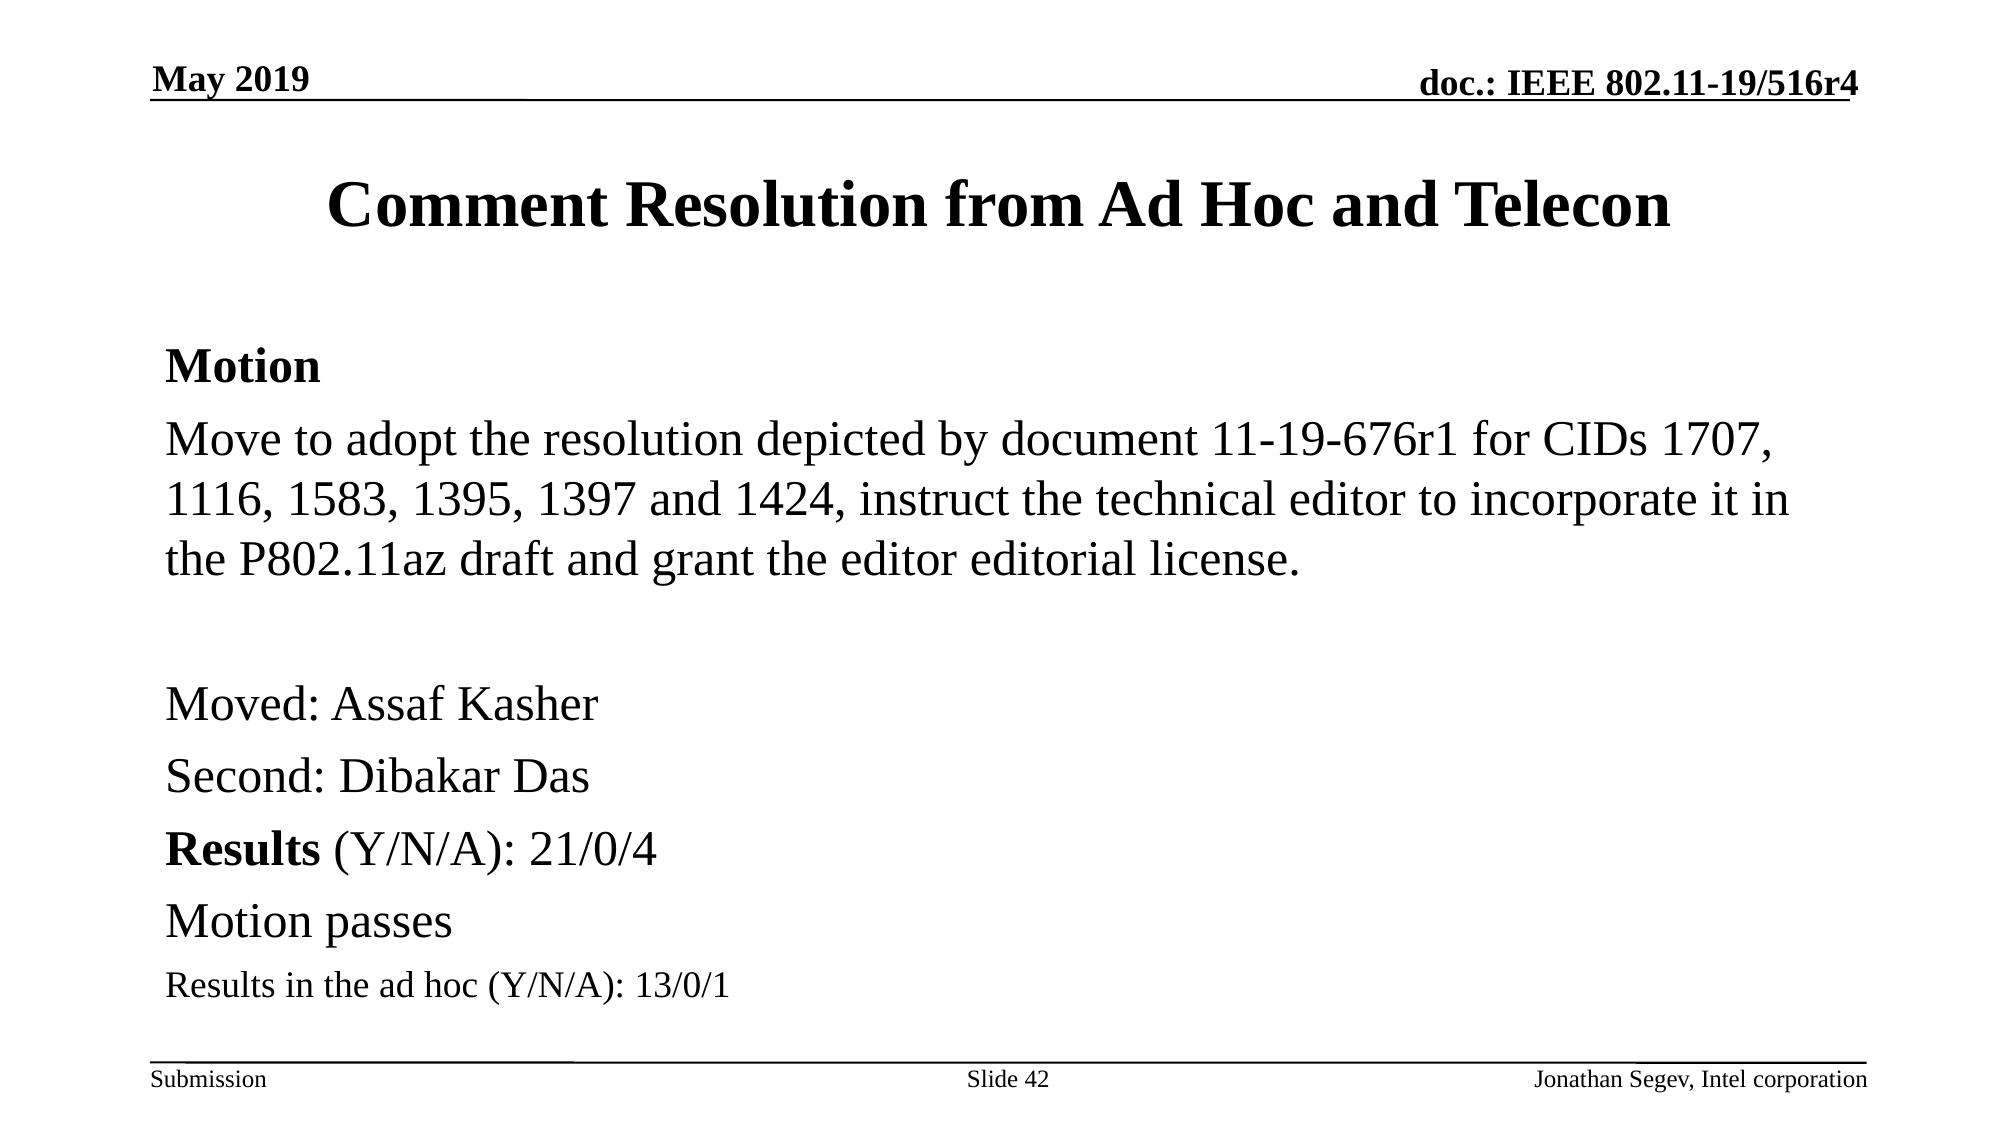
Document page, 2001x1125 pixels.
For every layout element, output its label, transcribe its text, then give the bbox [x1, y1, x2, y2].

list Motion Move to adopt the resolution depicted by document 11-19-676r1 for CIDs 1707, 1116, 1583, 1395, 1397 and 1424, instruct the technical editor to incorporate it in the P802.11az draft and grant the editor editorial license. Moved: Assaf Kasher Second: Dibakar Das Results (Y/N/A): 21/0/4 Motion passes Results in the ad hoc (Y/N/A): 13/0/1 [149, 324, 1850, 1000]
title Comment Resolution from Ad Hoc and Telecon [149, 112, 1850, 288]
footer Jonathan Segev, Intel corporation [1171, 1061, 1869, 1093]
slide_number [152, 54, 563, 100]
slide_number Slide 42 [950, 1061, 1067, 1123]
